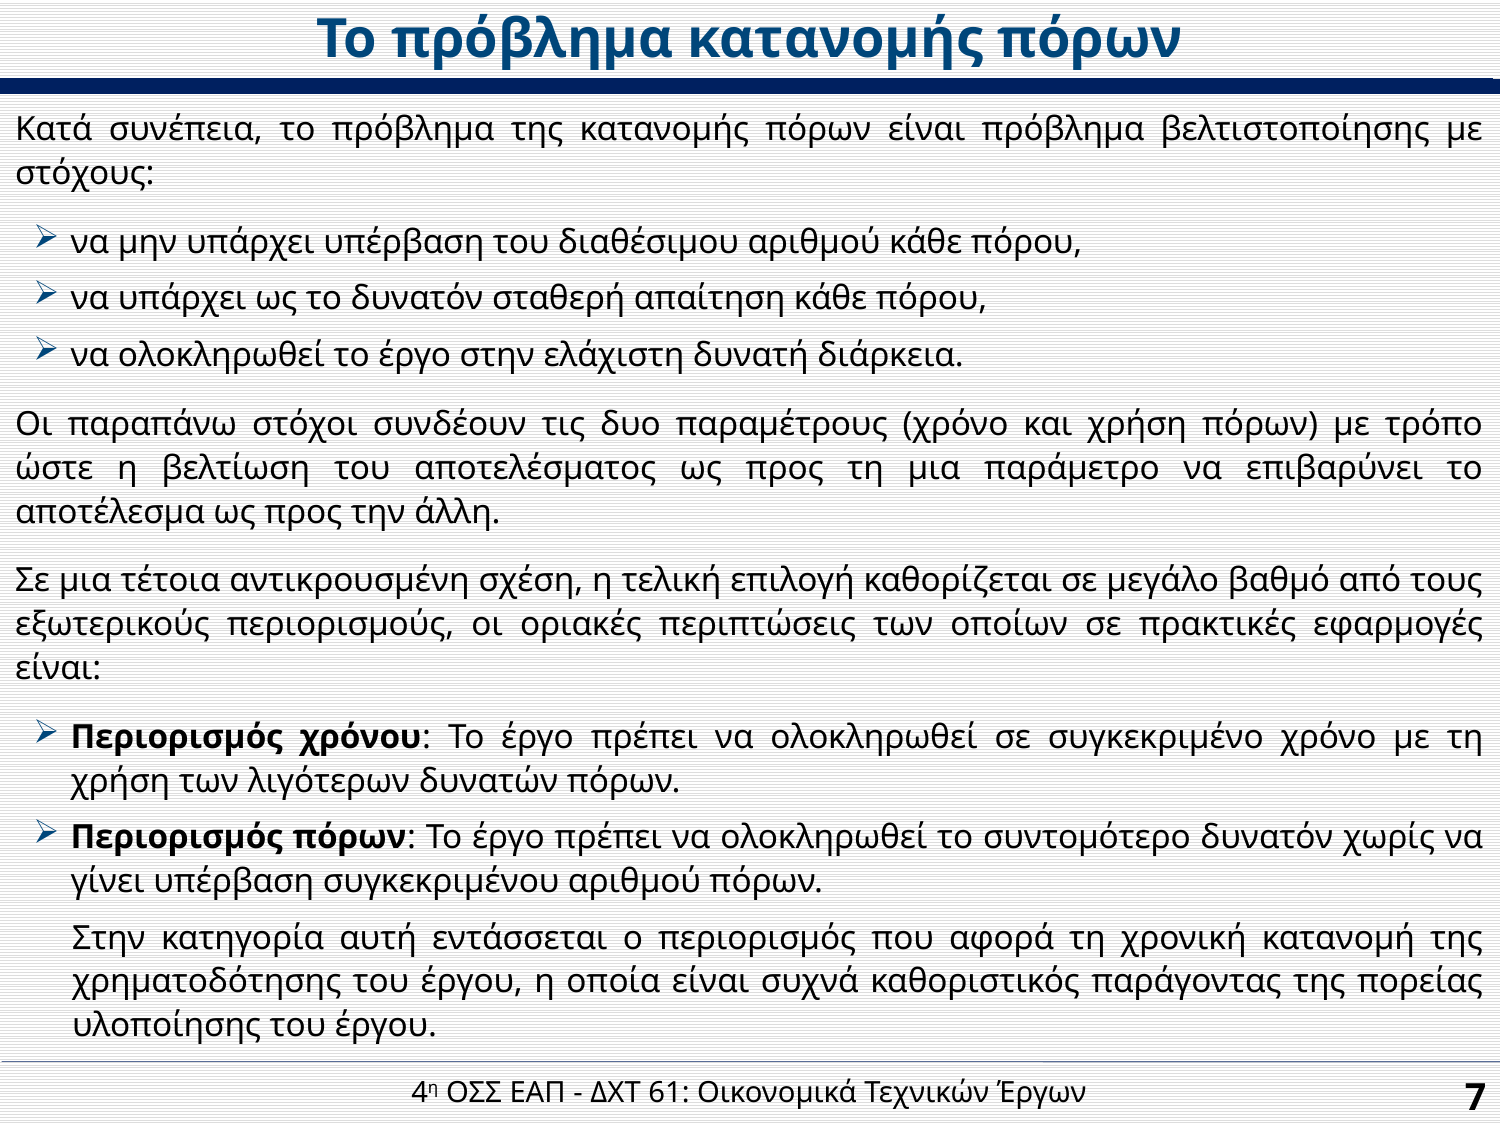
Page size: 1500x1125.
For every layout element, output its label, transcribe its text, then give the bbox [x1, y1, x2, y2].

text_box Το πρόβλημα κατανομής πόρων [0, 0, 1500, 76]
text_box Κατά συνέπεια, το πρόβλημα της κατανομής πόρων είναι πρόβλημα βελτιστοποίησης με στόχους: να μην υπάρχει υπέρβαση του διαθέσιμου αριθμού κάθε πόρου, να υπάρχει ως το δυνατόν σταθερή απαίτηση κάθε πόρου, να ολοκληρωθεί το έργο στην ελάχιστη δυνατή διάρκεια. Οι παραπάνω στόχοι συνδέουν τις δυο παραμέτρους (χρόνο και χρήση πόρων) με τρόπο ώστε η βελτίωση του αποτελέσματος ως προς τη μια παράμετρο να επιβαρύνει το αποτέλεσμα ως προς την άλλη. Σε μια τέτοια αντικρουσμένη σχέση, η τελική επιλογή καθορίζεται σε μεγάλο βαθμό από τους εξωτερικούς περιορισμούς, οι οριακές περιπτώσεις των οποίων σε πρακτικές εφαρμογές είναι: Περιορισμός χρόνου: Το έργο πρέπει να ολοκληρωθεί σε συγκεκριμένο χρόνο με τη χρήση των λιγότερων δυνατών πόρων. Περιορισμός πόρων: Το έργο πρέπει να ολοκληρωθεί το συντομότερο δυνατόν χωρίς να γίνει υπέρβαση συγκεκριμένου αριθμού πόρων. Στην κατηγορία αυτή εντάσσεται ο περιορισμός που αφορά τη χρονική κατανομή της χρηματοδότησης του έργου, η οποία είναι συχνά καθοριστικός παράγοντας της πορείας υλοποίησης του έργου. [0, 96, 1500, 1051]
